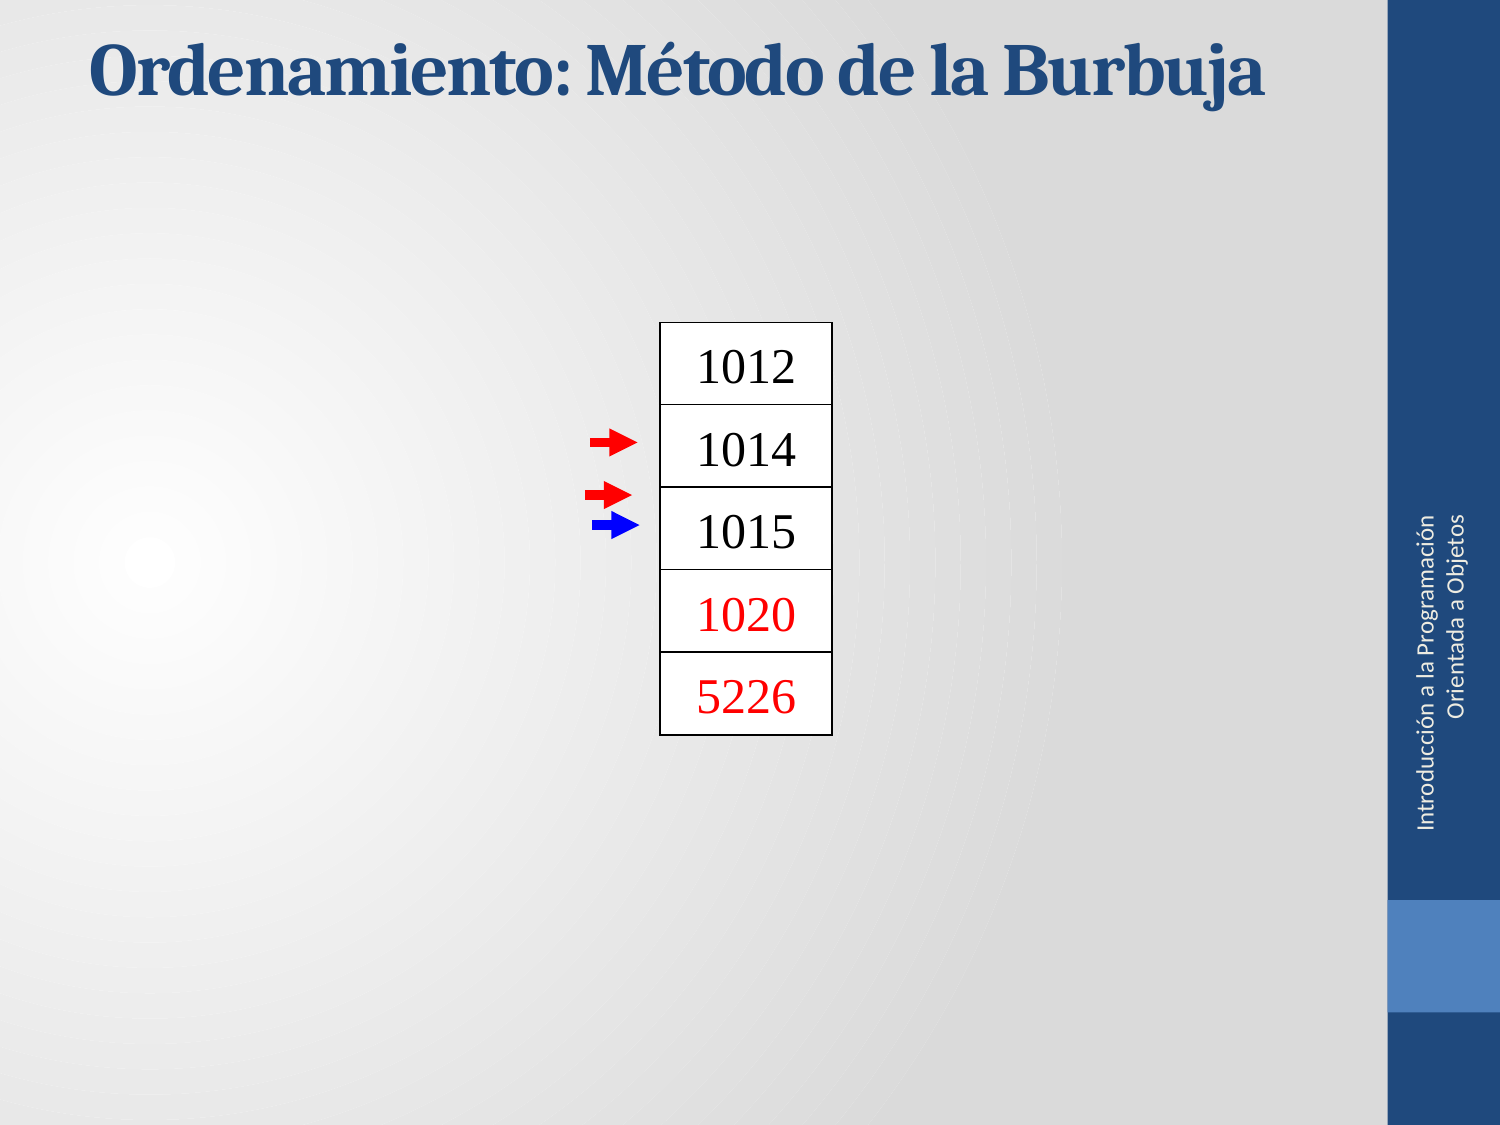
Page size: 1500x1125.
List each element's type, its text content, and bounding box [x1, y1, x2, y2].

text_box [584, 488, 633, 502]
text_box [590, 436, 638, 449]
text_box 1015 [659, 487, 833, 569]
text_box [592, 518, 640, 532]
text_box 1020 [659, 569, 833, 652]
text_box 5226 [659, 652, 833, 735]
text_box Ordenamiento: Método de la Burbuja [74, 13, 1422, 113]
footer Introducción a la Programación Orientada a Objetos [1408, 500, 1469, 889]
text_box 1012 [659, 322, 833, 404]
text_box 1014 [659, 404, 833, 487]
